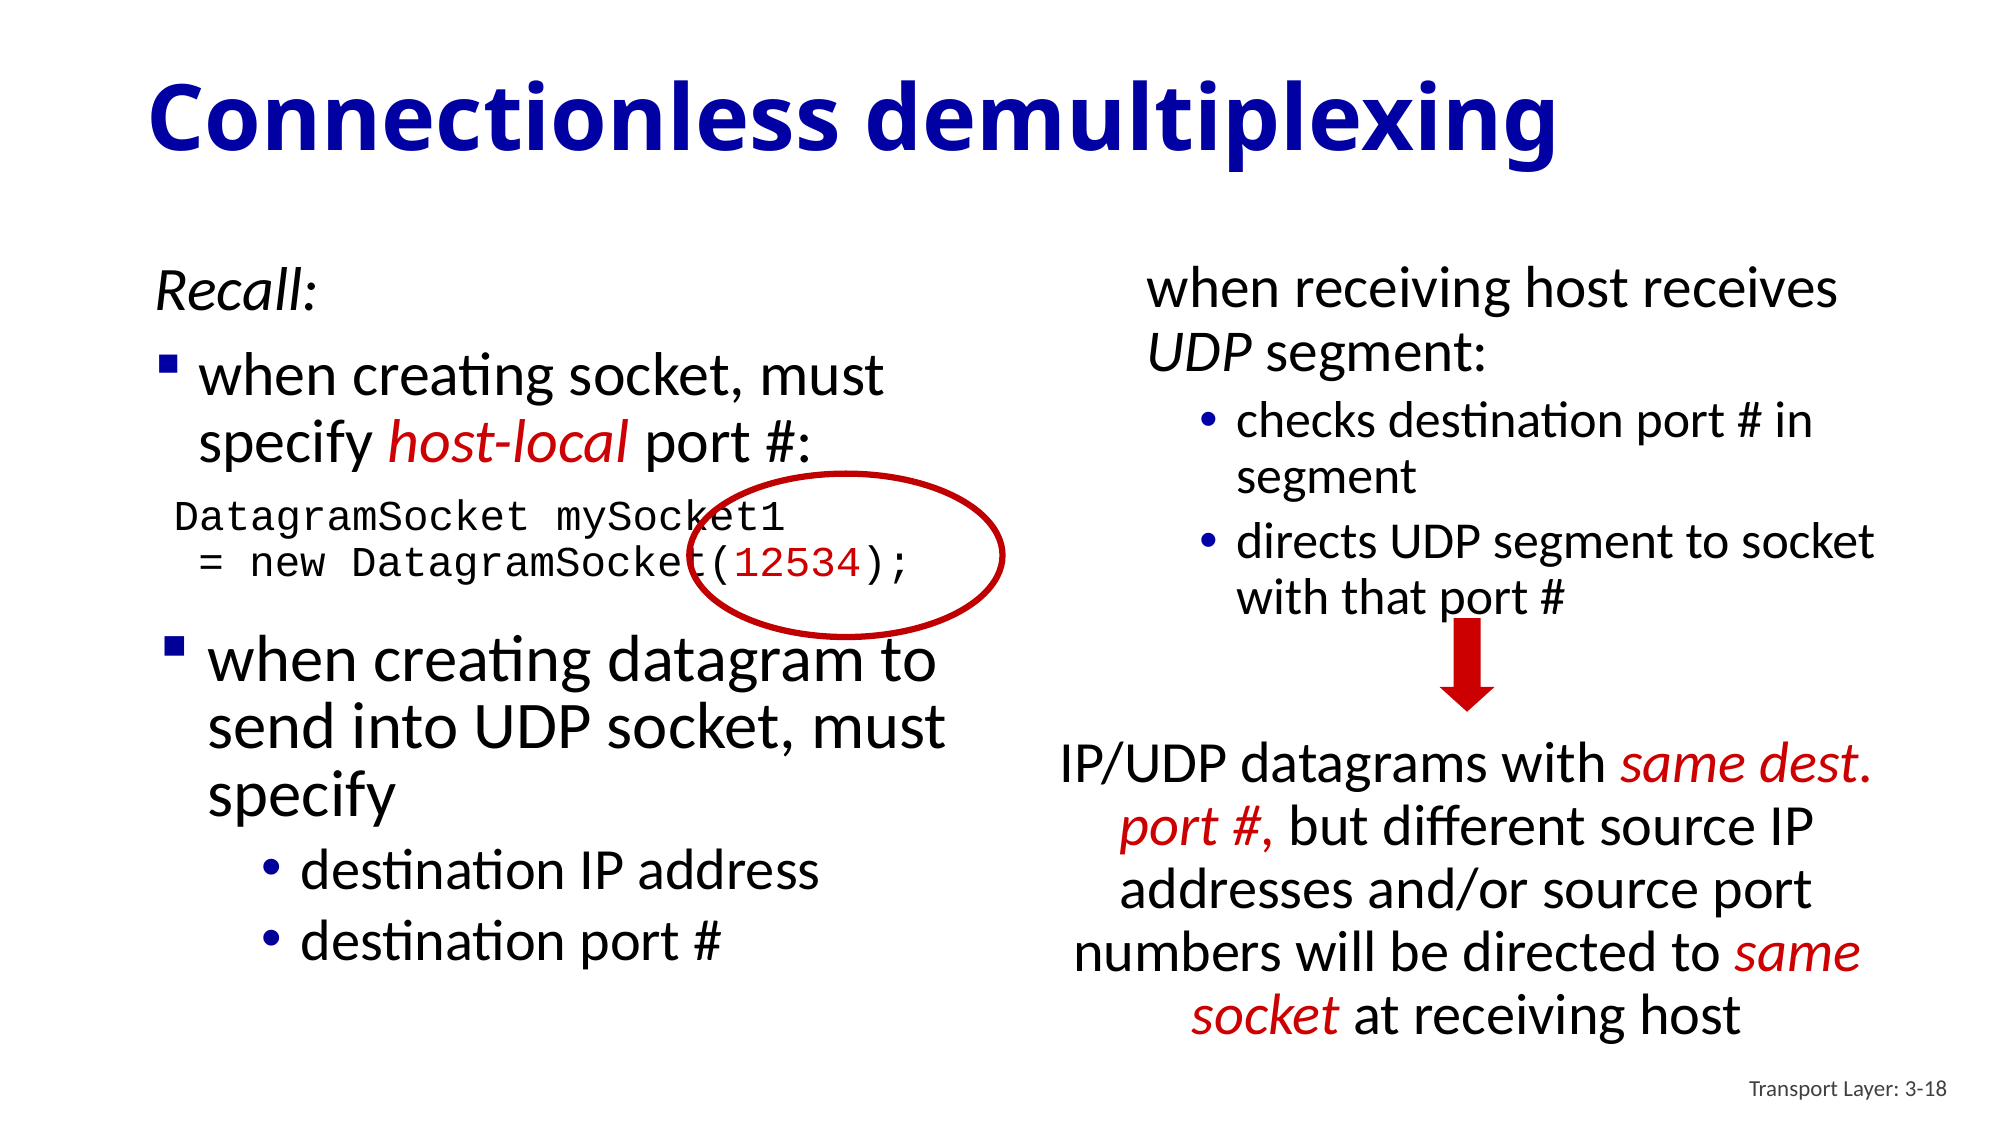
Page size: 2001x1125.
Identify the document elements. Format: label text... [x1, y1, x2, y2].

text_box when creating datagram to send into UDP socket, must specify destination IP address destination port # [144, 545, 1003, 998]
text_box [1441, 618, 1493, 711]
slide_number Transport Layer: 3-18 [1512, 1056, 1963, 1117]
text_box IP/UDP datagrams with same dest. port #, but different source IP addresses and/or source port numbers will be directed to same socket at receiving host [1041, 725, 1893, 1109]
text_box when receiving host receives UDP segment: checks destination port # in segment directs UDP segment to socket with that port # [1111, 248, 1915, 637]
text_box Recall: when creating socket, must specify host-local port #: DatagramSocket mySocket1 = new DatagramSocket(12534); [131, 249, 993, 597]
title Connectionless demultiplexing [131, 47, 1952, 195]
text_box [688, 472, 1004, 639]
